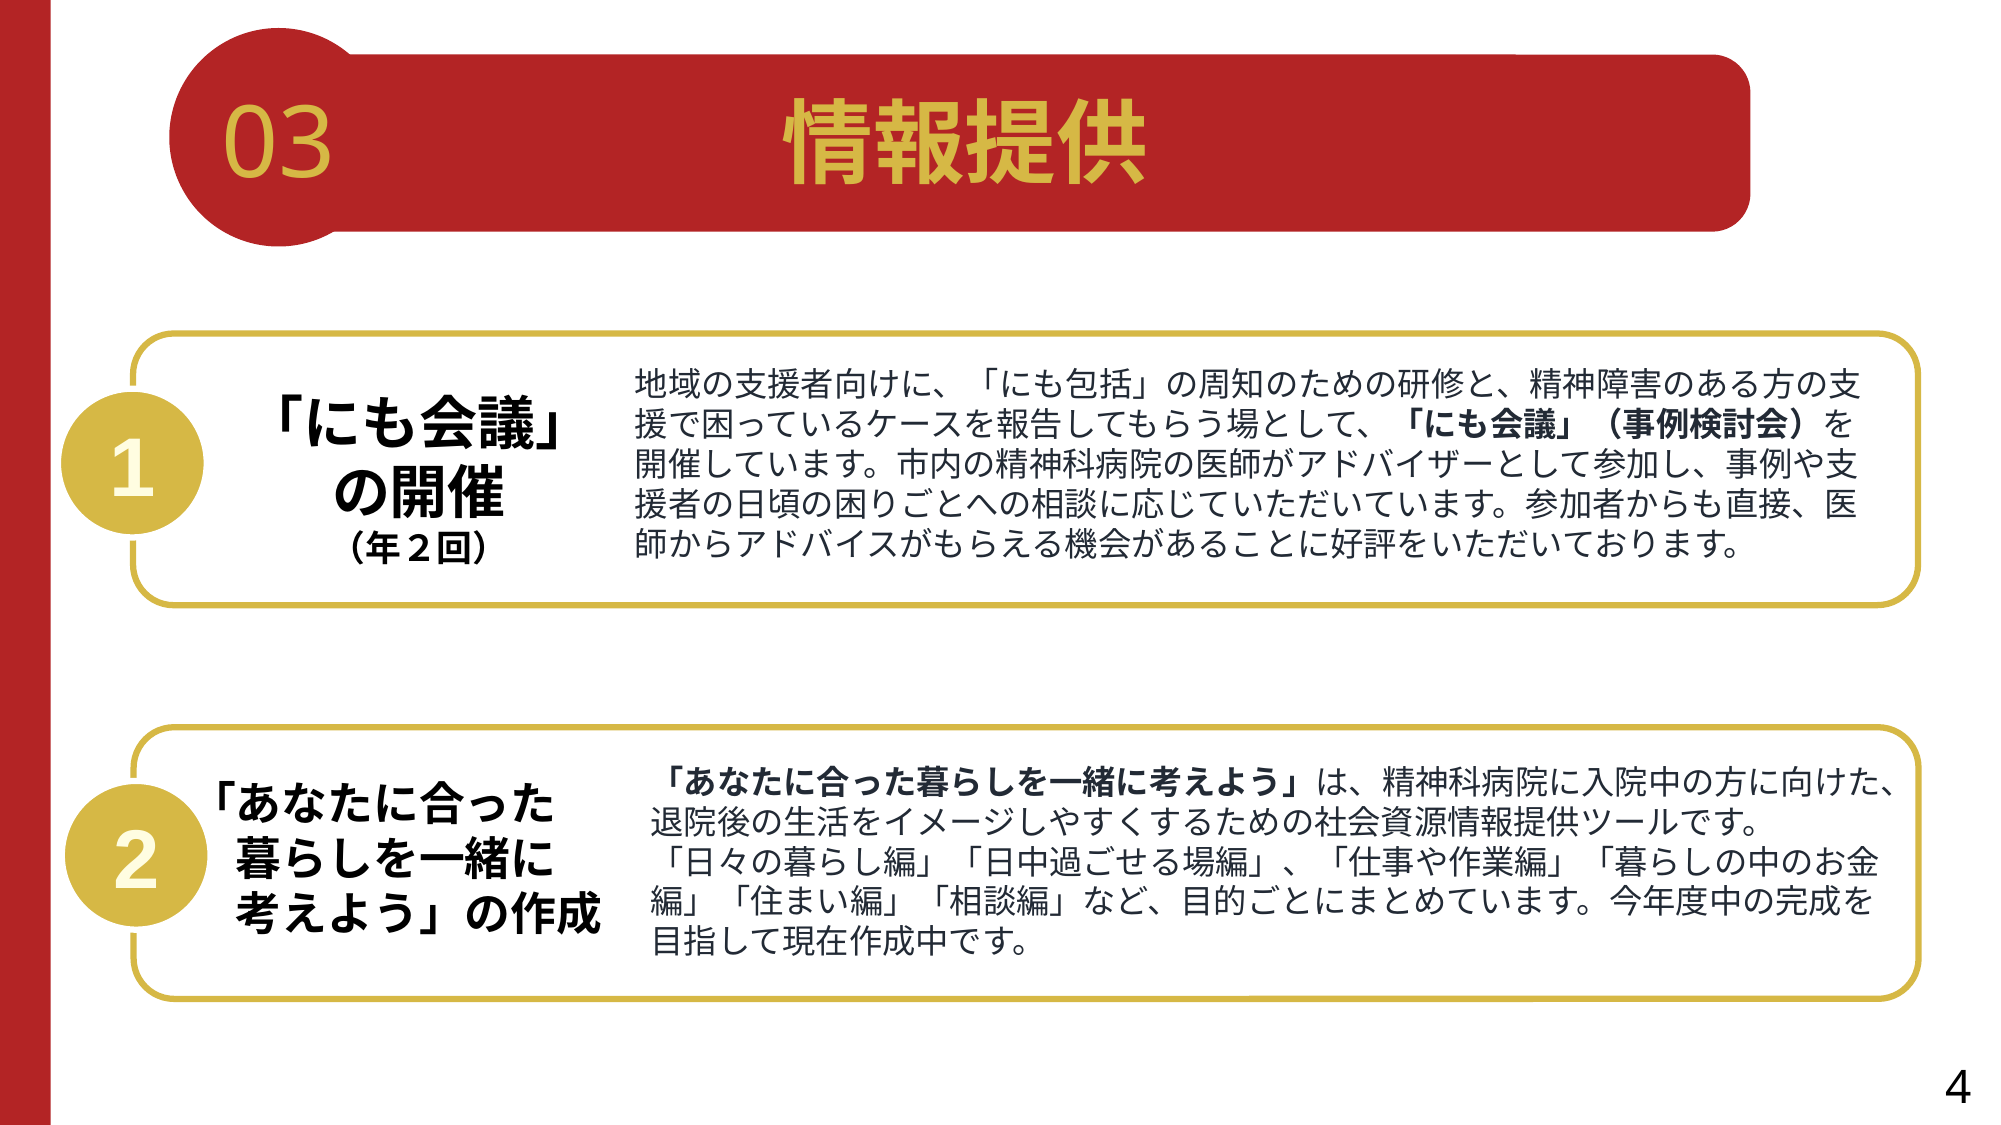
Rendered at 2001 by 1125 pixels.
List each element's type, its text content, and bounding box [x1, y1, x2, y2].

text_box [0, 0, 53, 1125]
text_box [336, 52, 1753, 234]
text_box 2 [59, 778, 213, 932]
text_box 地域の支援者向けに、「にも包括」の周知のための研修と、精神障害のある方の支援で困っているケースを報告してもらう場として、「にも会議」（事例検討会）を開催しています。市内の精神科病院の医師がアドバイザーとして参加し、事例や支援者の日頃の困りごとへの相談に応じていただいています。参加者からも直接、医師からアドバイスがもらえる機会があることに好評をいただいております。 [619, 356, 1898, 588]
text_box [811, 986, 1705, 1010]
text_box 1 [55, 386, 209, 540]
text_box [130, 331, 1921, 608]
text_box 「あなたに合った暮らしを一緒に考えよう」は、精神科病院に入院中の方に向けた、退院後の生活をイメージしやすくするための社会資源情報提供ツールです。 「日々の暮らし編」「日中過ごせる場編」、「仕事や作業編」「暮らしの中のお金編」「住まい編」「相談編」など、目的ごとにまとめています。今年度中の完成を目指して現在作成中です。 [635, 753, 1918, 986]
text_box 「にも会議」の開催 （年２回） [206, 378, 619, 578]
text_box 03 [167, 25, 390, 249]
text_box 情報提供 [477, 76, 1453, 224]
text_box [131, 725, 1921, 1002]
text_box 「あなたに合った 暮らしを一緒に 考えよう」の作成 [175, 767, 620, 966]
